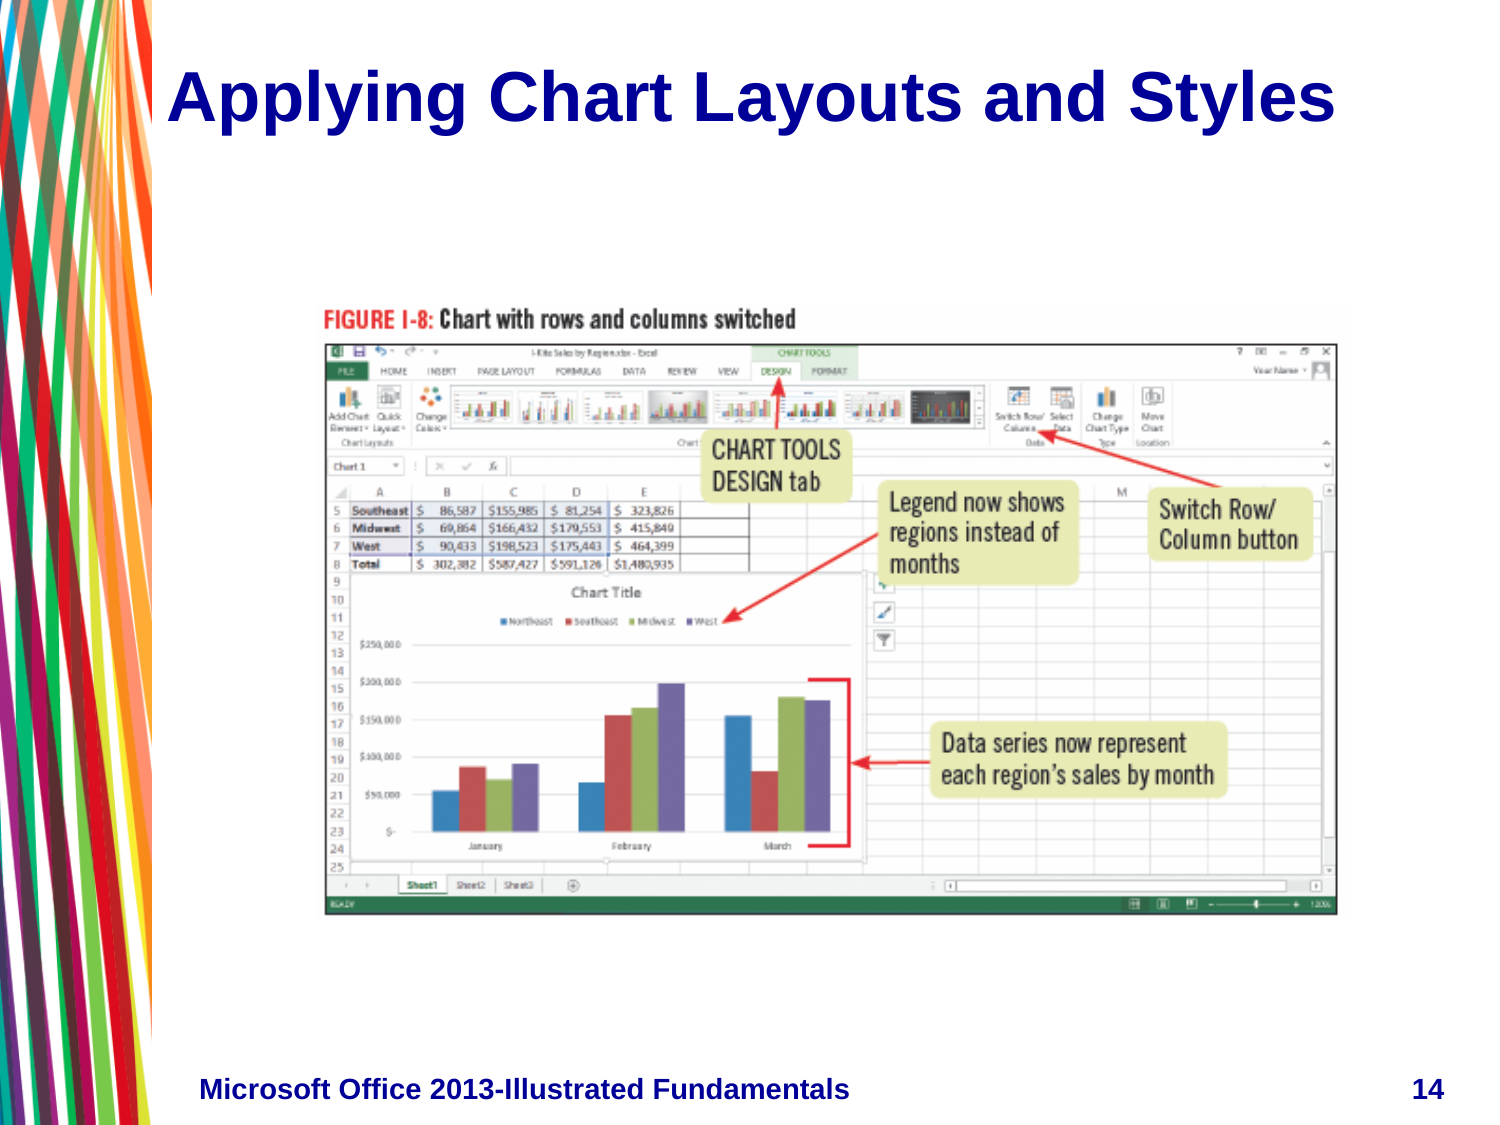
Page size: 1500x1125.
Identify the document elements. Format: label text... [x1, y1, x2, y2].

footer Microsoft Office 2013-Illustrated Fundamentals [183, 1062, 1147, 1125]
picture [0, 0, 152, 1125]
picture [316, 303, 1351, 921]
slide_number 14 [1356, 1062, 1460, 1105]
title Applying Chart Layouts and Styles [150, 0, 1500, 188]
